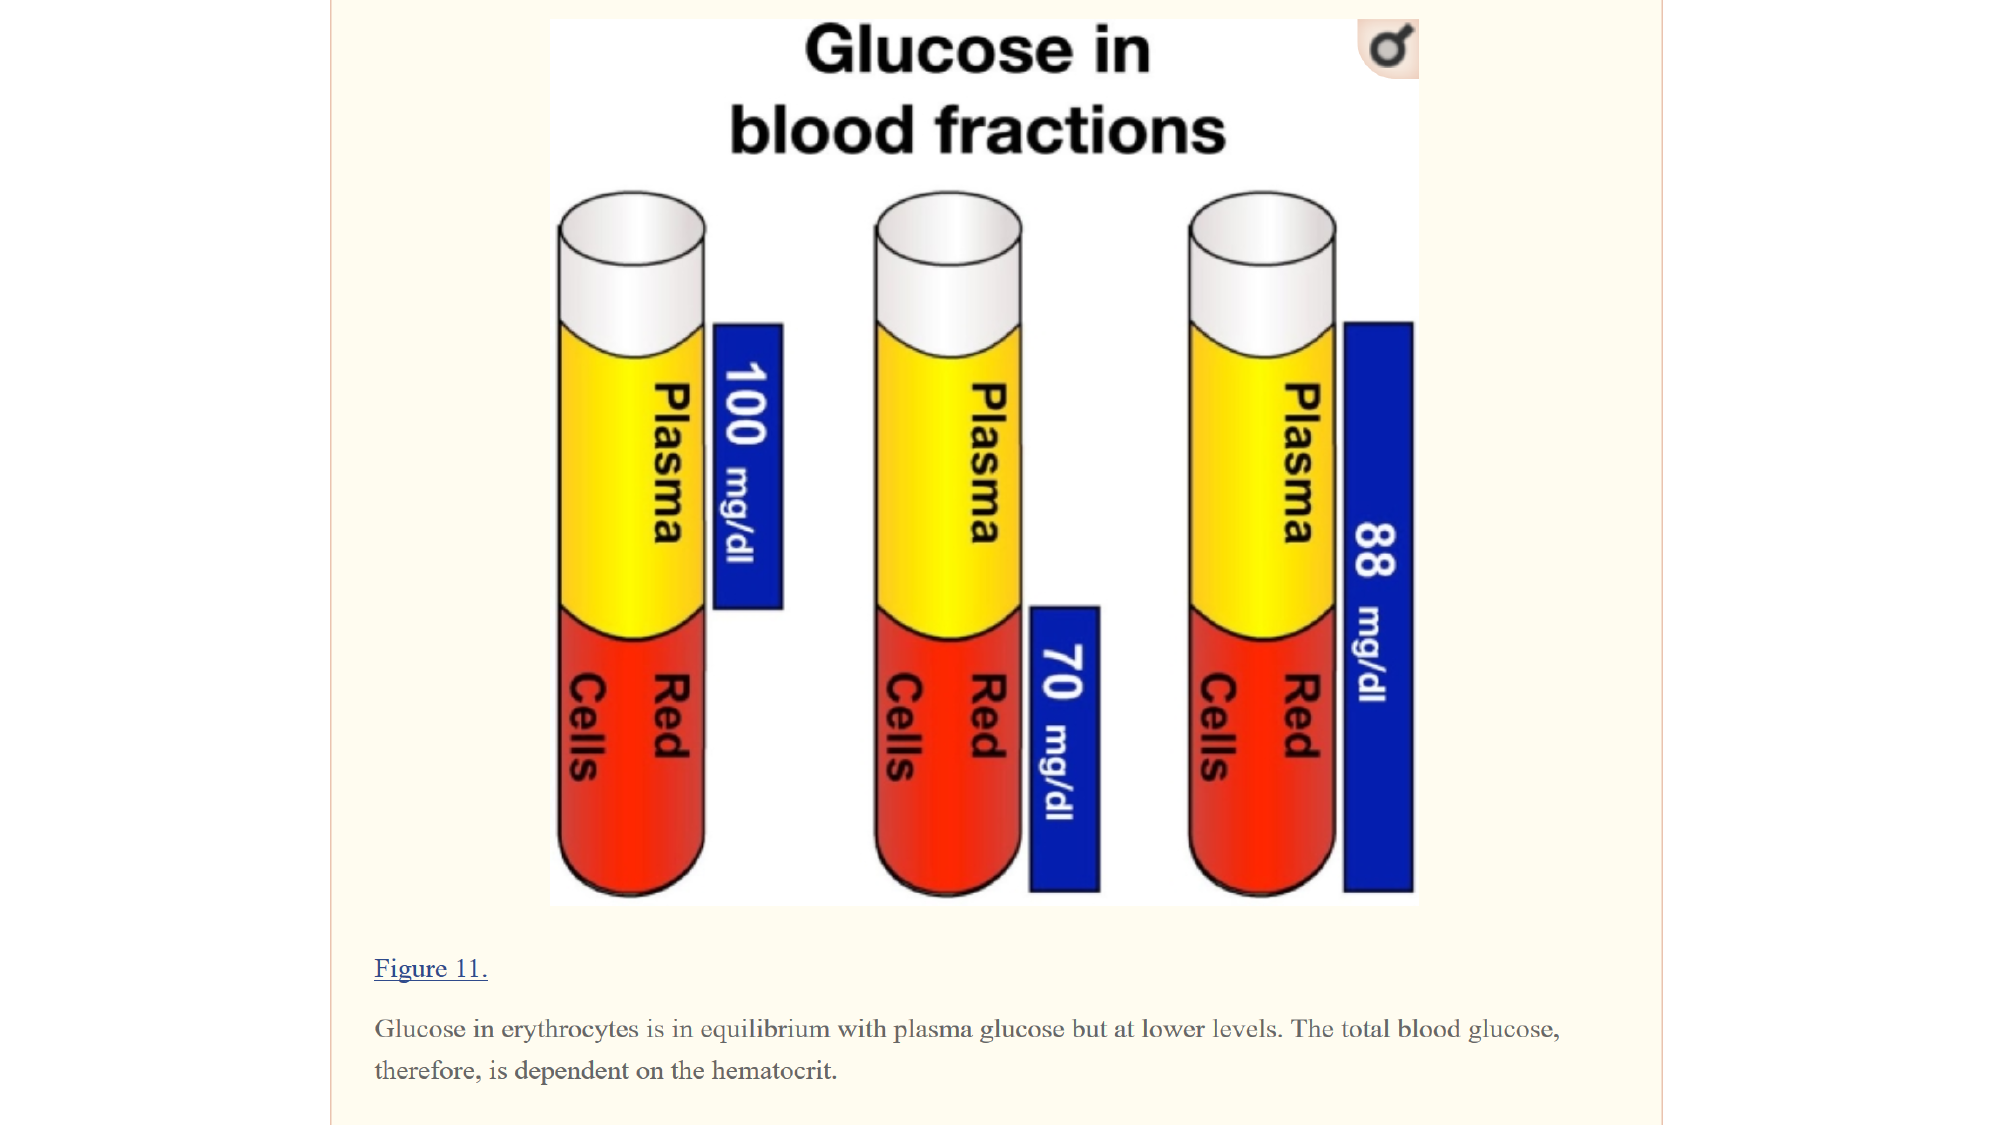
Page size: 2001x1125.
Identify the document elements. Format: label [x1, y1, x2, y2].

list [305, 0, 1721, 1125]
